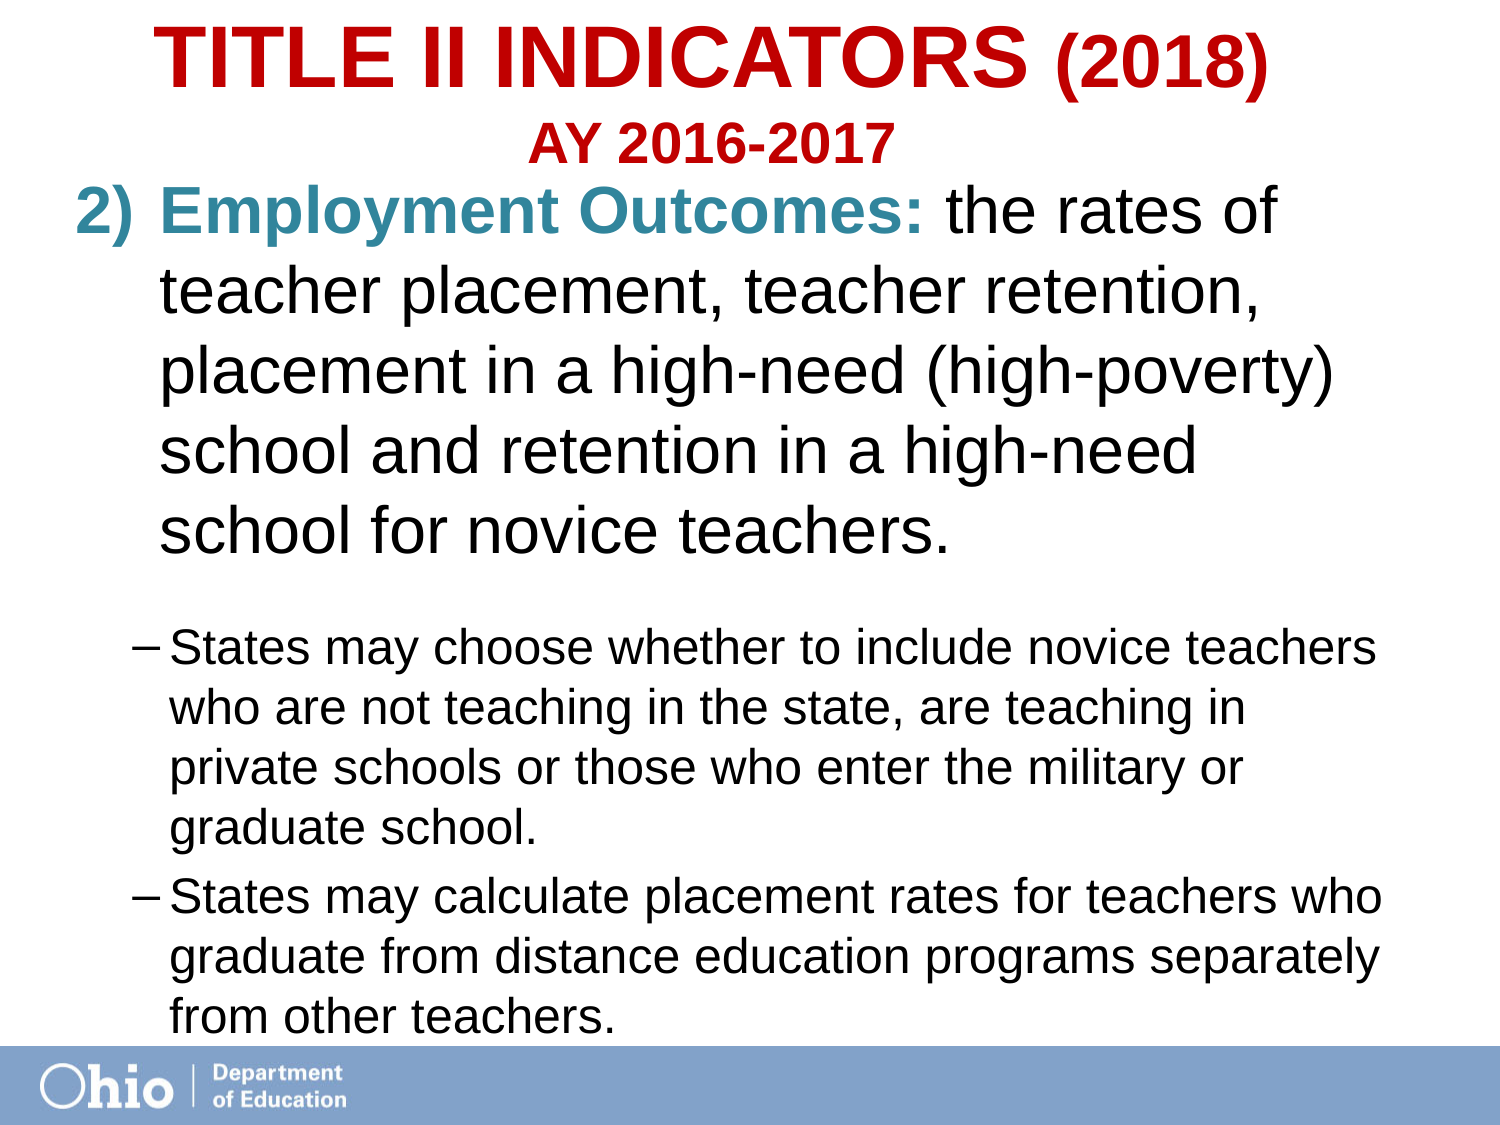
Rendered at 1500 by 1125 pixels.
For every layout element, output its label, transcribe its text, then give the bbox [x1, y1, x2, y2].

title Title II Indicators (2018) AY 2016-2017 [53, 0, 1372, 177]
picture [0, 1046, 1500, 1125]
list Employment Outcomes: the rates of teacher placement, teacher retention, placement in a high-need (high-poverty) school and retention in a high-need school for novice teachers. States may choose whether to include novice teachers who are not teaching in the state, are teaching in private schools or those who enter the military or graduate school. States may calculate placement rates for teachers who graduate from distance education programs separately from other teachers. [75, 166, 1405, 1039]
